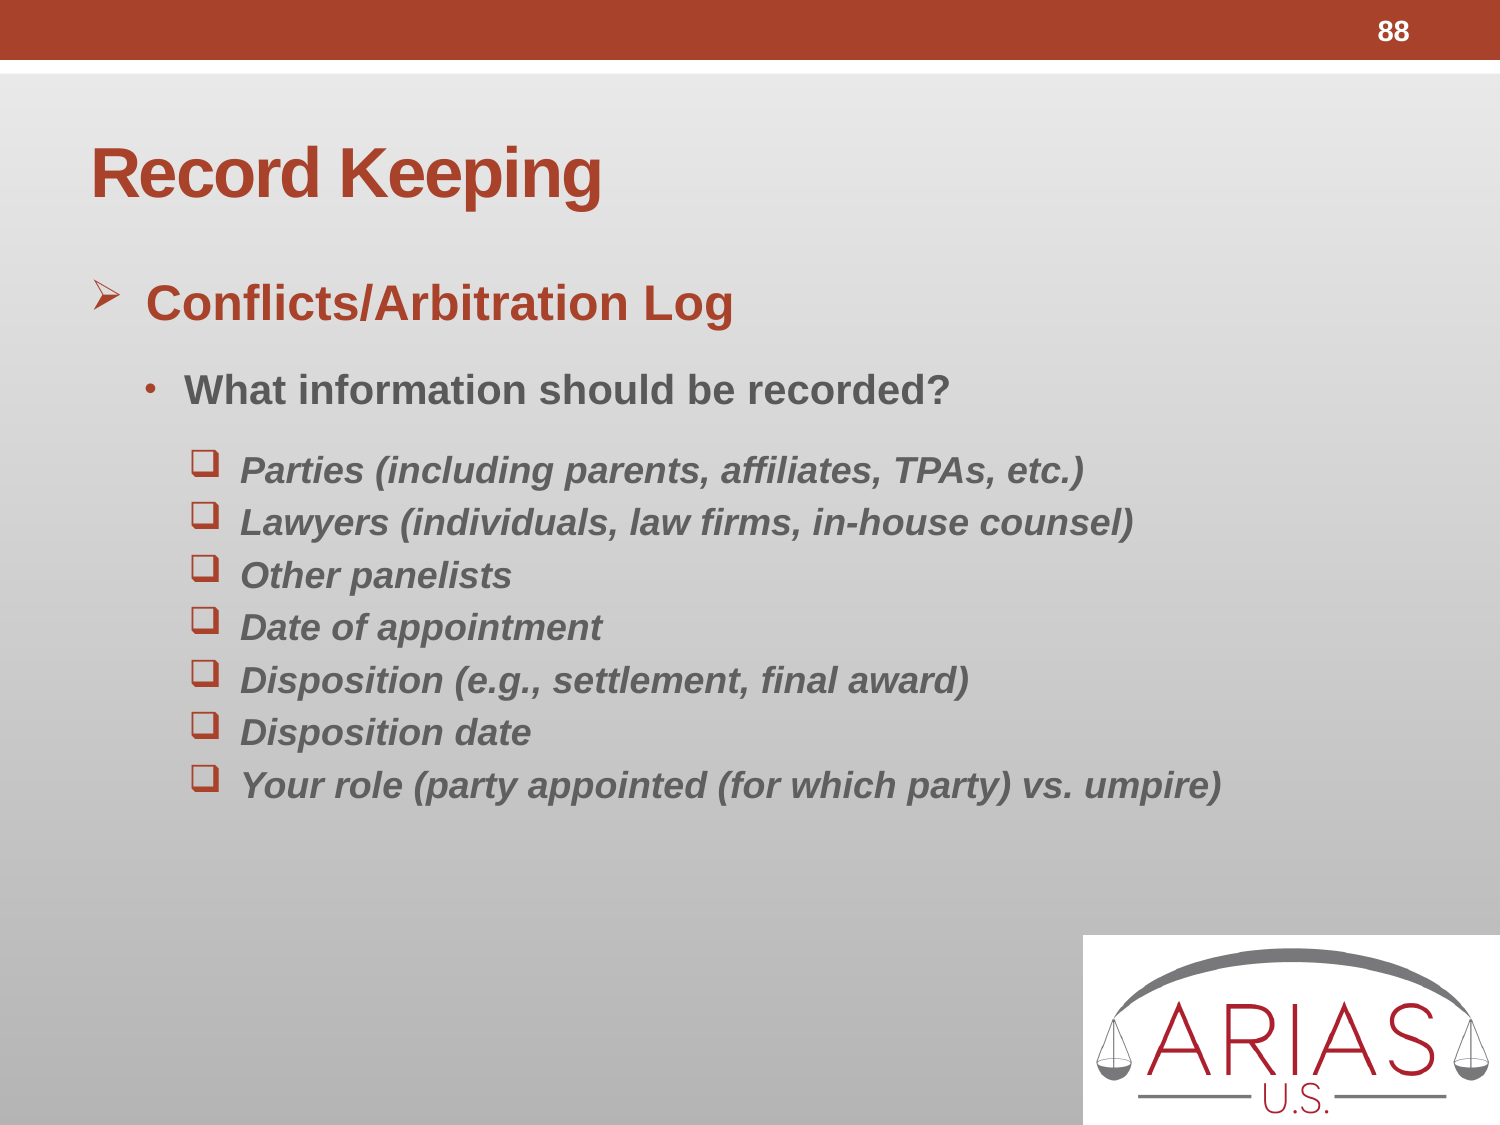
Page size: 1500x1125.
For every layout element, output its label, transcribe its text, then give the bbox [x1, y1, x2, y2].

title Record Keeping [75, 87, 1450, 250]
list Conflicts/Arbitration Log What information should be recorded? Parties (including parents, affiliates, TPAs, etc.) Lawyers (individuals, law firms, in-house counsel) Other panelists Date of appointment Disposition (e.g., settlement, final award) Disposition date Your role (party appointed (for which party) vs. umpire) [75, 262, 1425, 1063]
slide_number 88 [1250, 3, 1425, 57]
picture [1083, 935, 1500, 1125]
